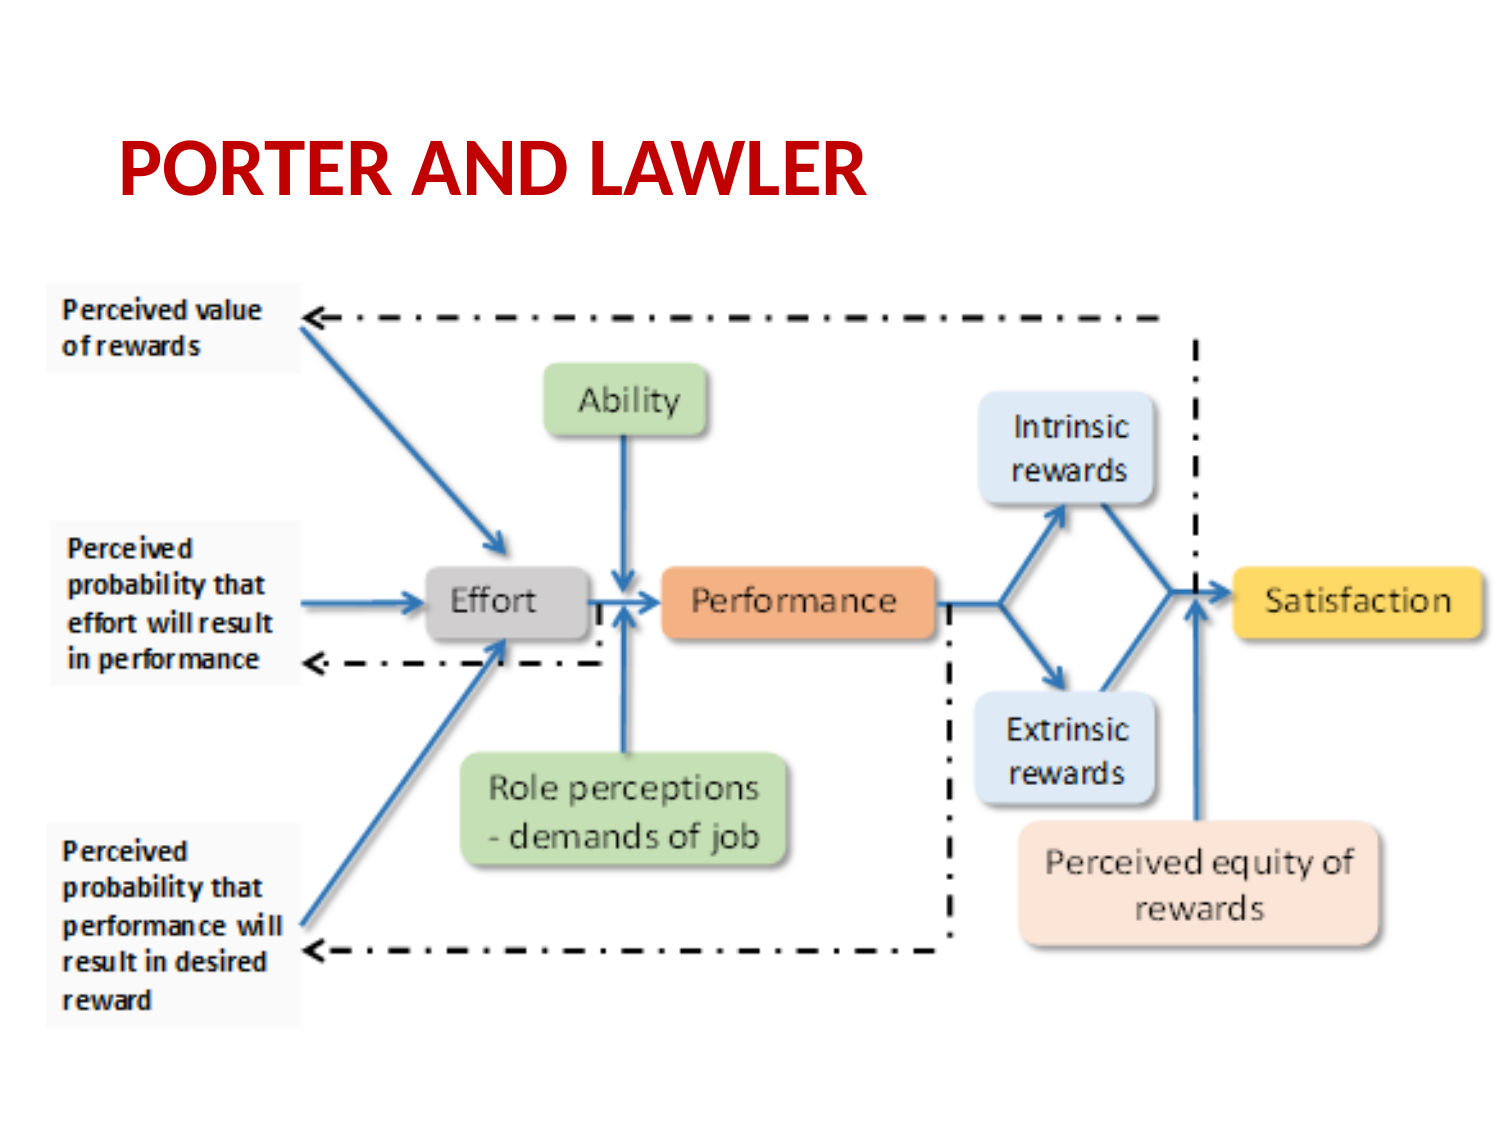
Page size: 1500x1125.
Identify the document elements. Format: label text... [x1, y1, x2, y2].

title PORTER AND LAWLER [103, 59, 1397, 278]
picture [44, 282, 1499, 1039]
